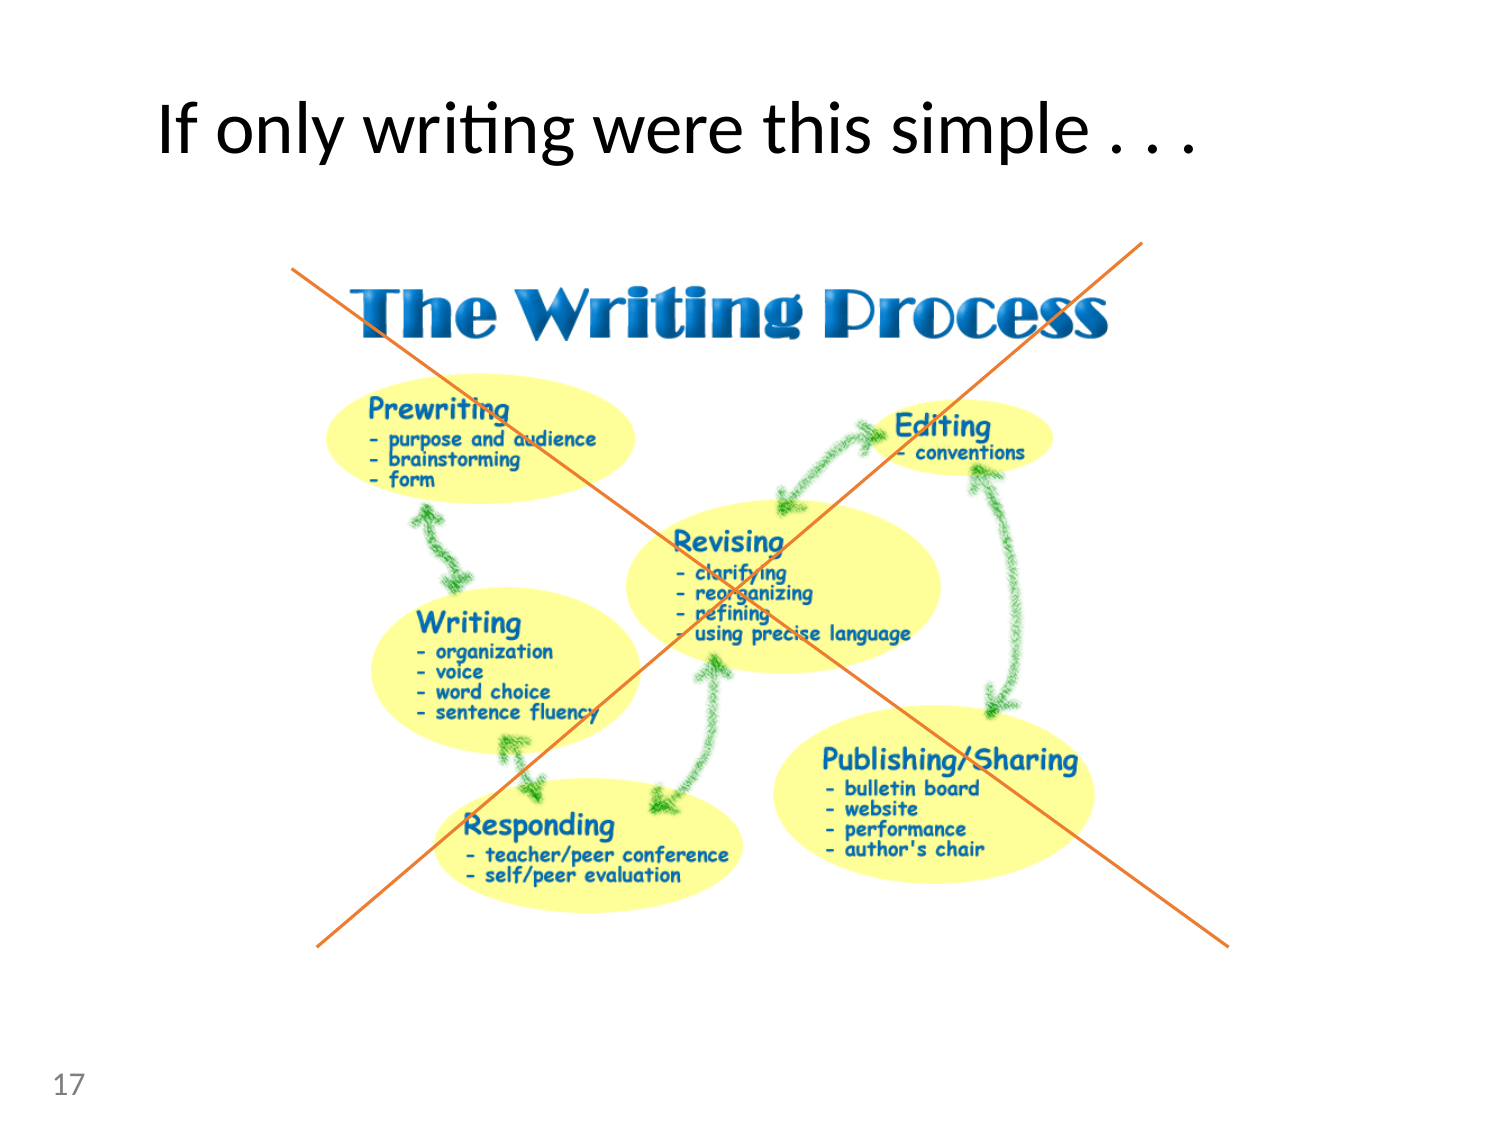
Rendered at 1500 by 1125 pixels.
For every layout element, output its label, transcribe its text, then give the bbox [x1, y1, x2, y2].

slide_number 17 [36, 1054, 375, 1115]
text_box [316, 242, 1143, 948]
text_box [1146, 268, 1229, 948]
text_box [291, 268, 311, 948]
text_box If only writing were this simple . . . [141, 70, 1327, 176]
